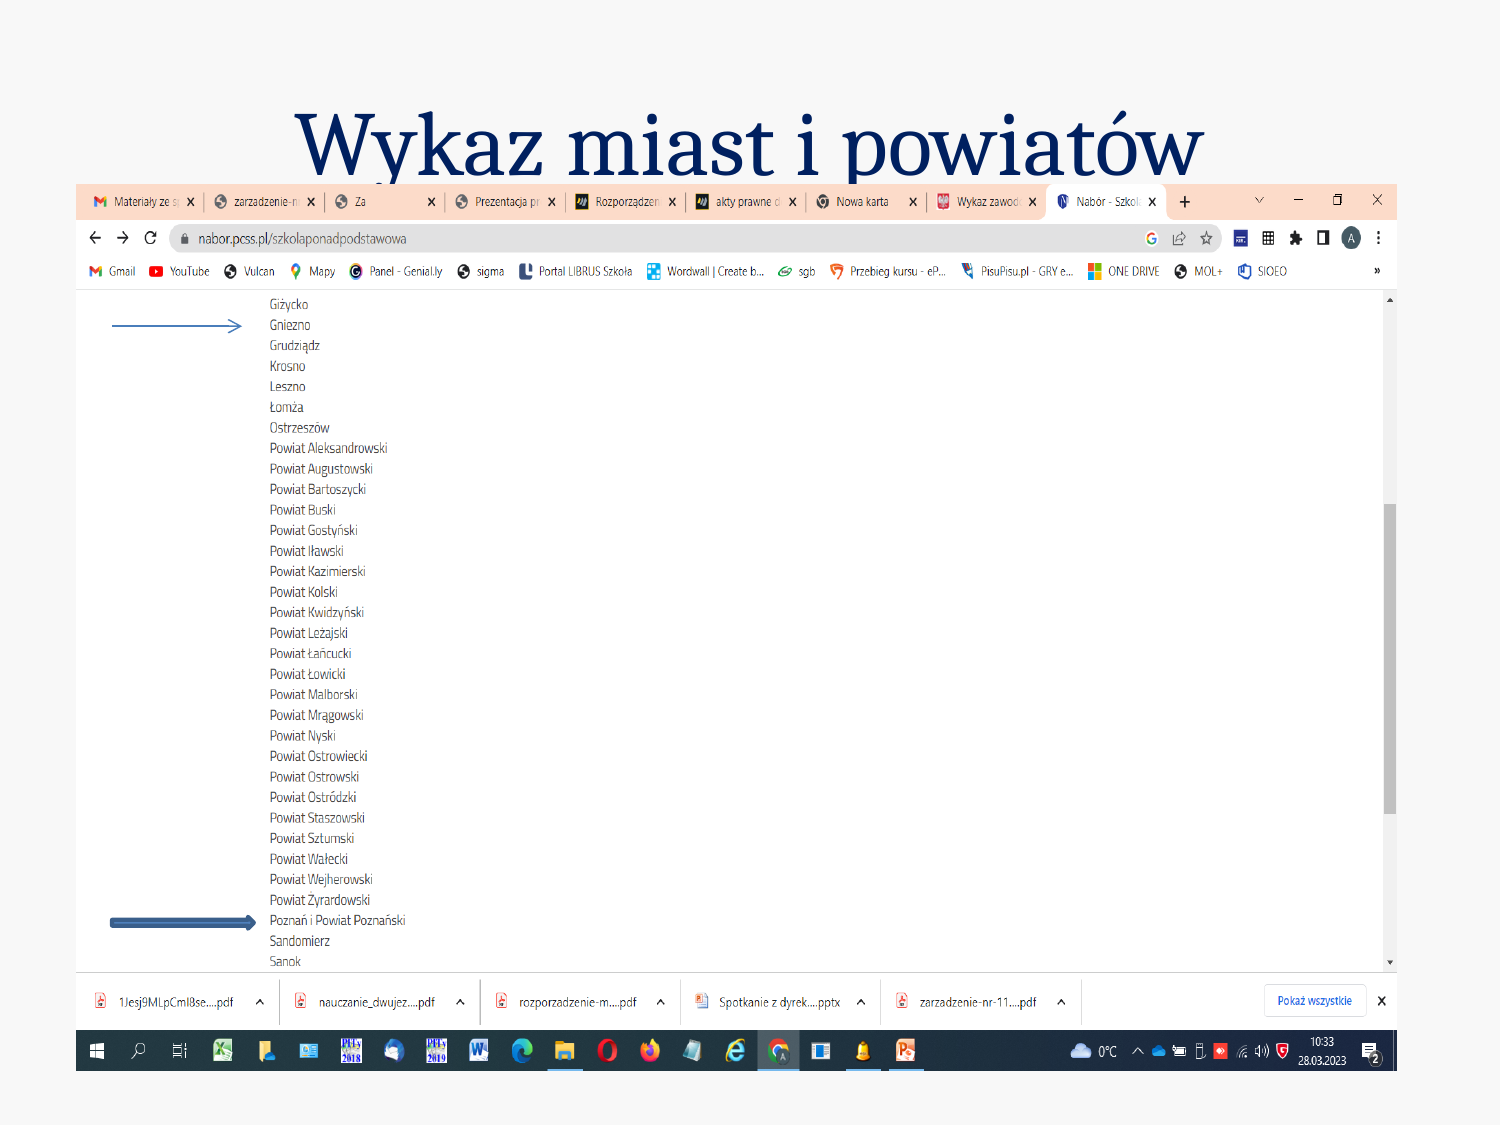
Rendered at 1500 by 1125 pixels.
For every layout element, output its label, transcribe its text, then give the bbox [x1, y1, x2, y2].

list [76, 184, 1397, 1071]
title Wykaz miast i powiatów [75, 45, 1425, 233]
